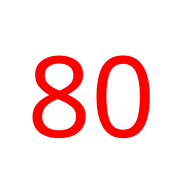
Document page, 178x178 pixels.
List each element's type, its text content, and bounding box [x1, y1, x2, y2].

text_box 80 [0, 17, 178, 168]
